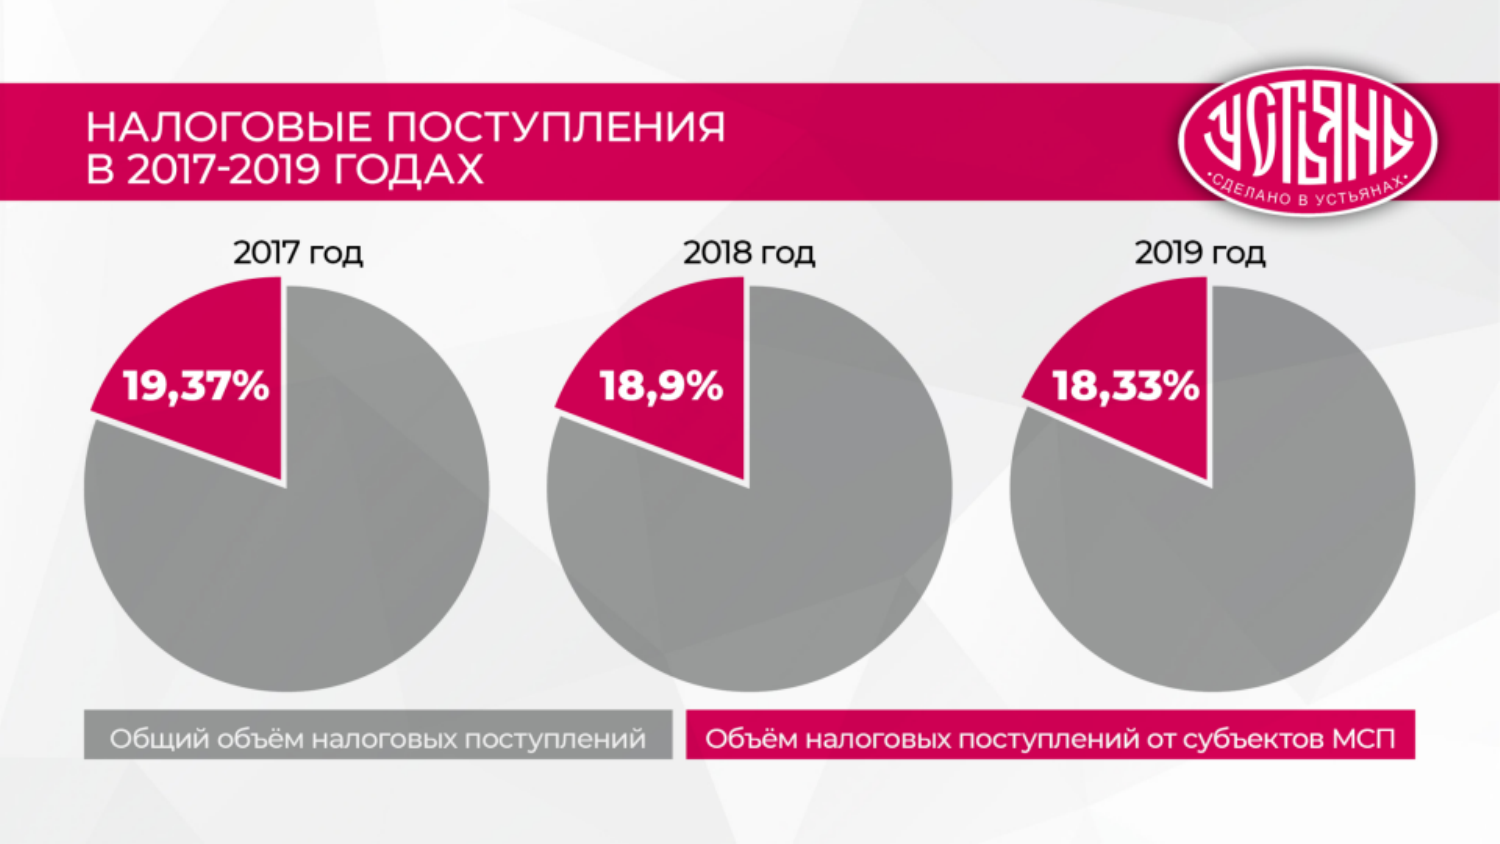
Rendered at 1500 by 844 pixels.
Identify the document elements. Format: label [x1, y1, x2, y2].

list [0, 0, 1500, 844]
